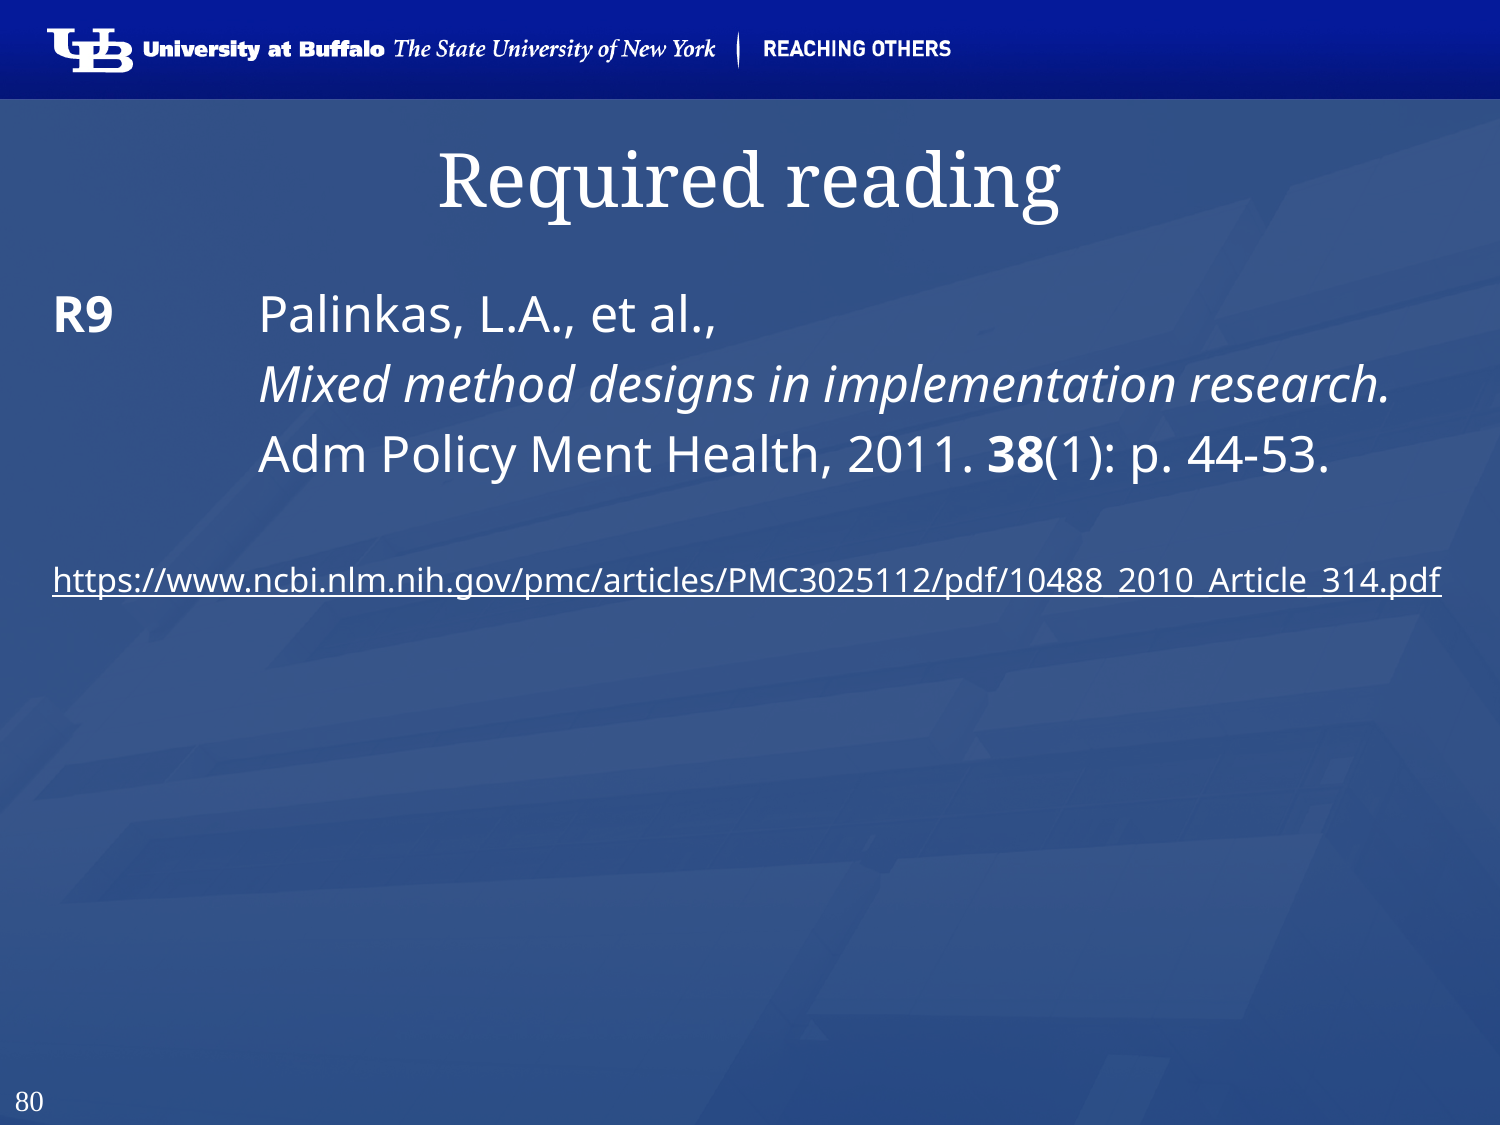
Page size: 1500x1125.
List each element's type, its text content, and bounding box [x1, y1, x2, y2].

list R9 Palinkas, L.A., et al., Mixed method designs in implementation research. Adm Policy Ment Health, 2011. 38(1): p. 44-53. https://www.ncbi.nlm.nih.gov/pmc/articles/PMC3025112/pdf/10488_2010_Article_314.pdf [37, 275, 1463, 1088]
picture [0, 0, 1500, 99]
title Required reading [37, 125, 1463, 250]
